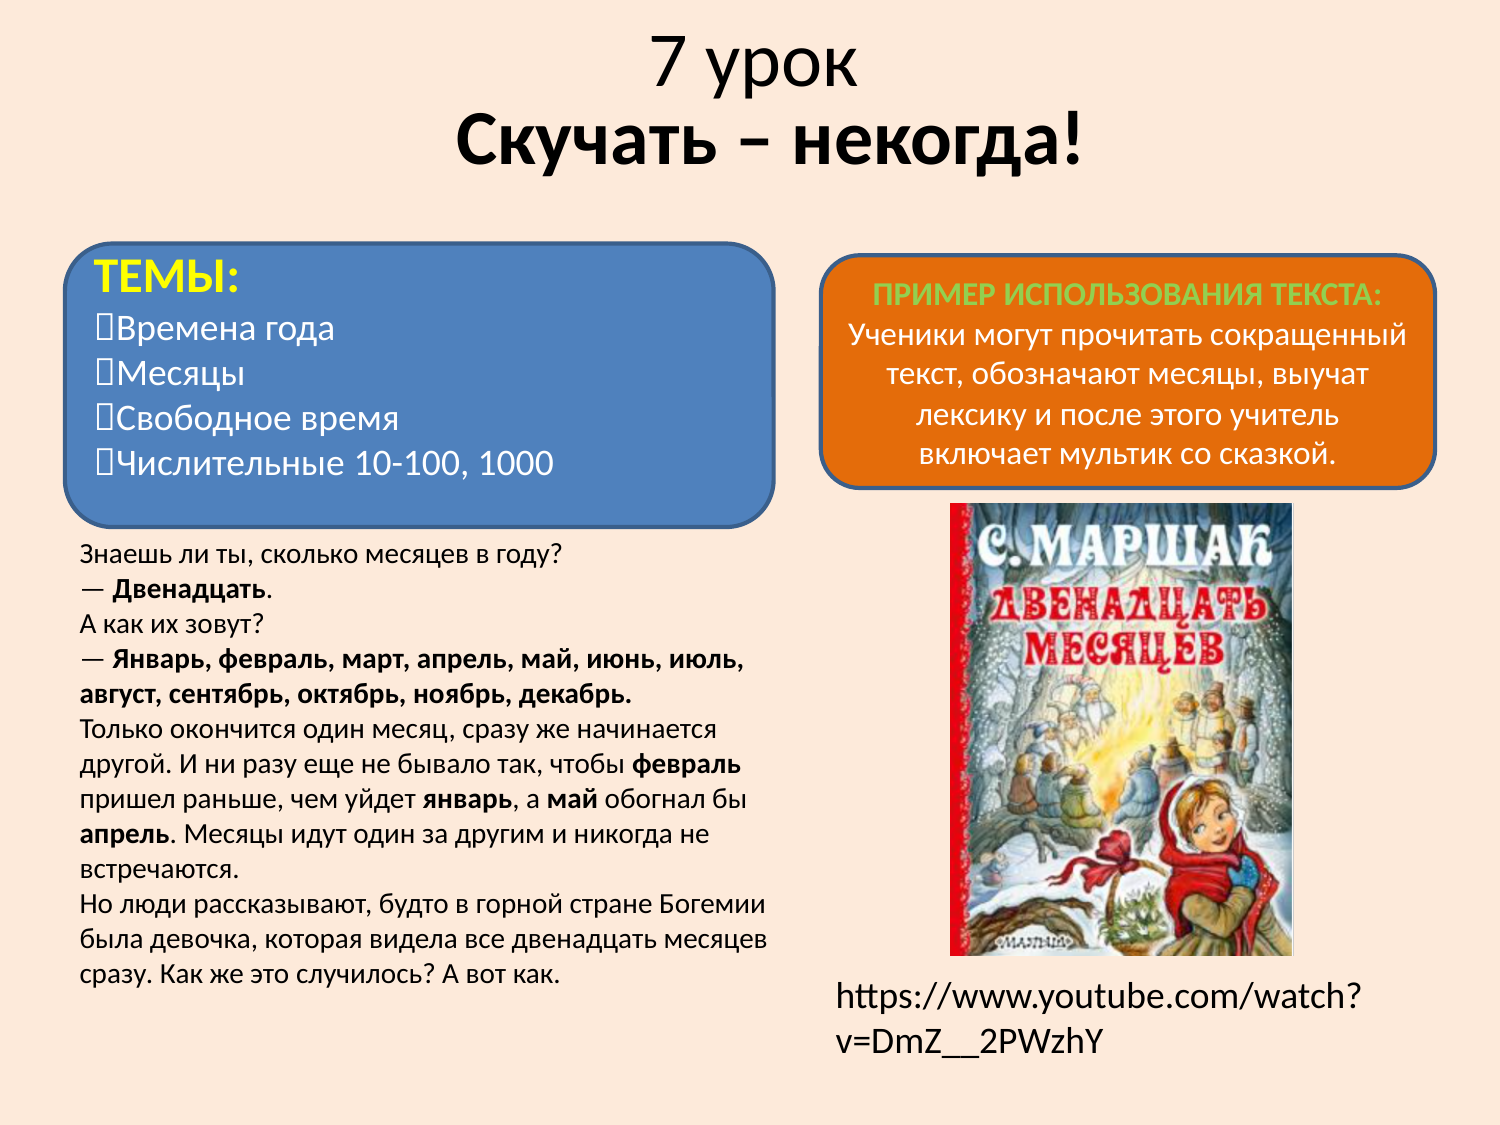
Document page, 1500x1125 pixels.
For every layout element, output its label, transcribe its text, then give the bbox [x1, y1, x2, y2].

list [950, 503, 1294, 957]
title 7 урок Скучать – некогда! [76, 19, 1467, 192]
text_box Знаешь ли ты, сколько месяцев в году? — Двенадцать. А как их зовут? — Январь, февраль, март, апрель, май, июнь, июль, август, сентябрь, октябрь, ноябрь, декабрь. Только окончится один месяц, сразу же начинается другой. И ни разу еще не бывало так, чтобы февраль пришел раньше, чем уйдет январь, а май обогнал бы апрель. Месяцы идут один за другим и никогда не встречаются. Но люди рассказывают, будто в горной стране Богемии была девочка, которая видела все двенадцать месяцев сразу. Как же это случилось? А вот как. [64, 527, 798, 997]
text_box ПРИМЕР ИСПОЛЬЗОВАНИЯ ТЕКСТА: Ученики могут прочитать сокращенный текст, обозначают месяцы, выучат лексику и после этого учитель включает мультик со сказкой. [818, 253, 1438, 491]
text_box ТЕМЫ: Времена года Месяцы Свободное время Числительные 10-100, 1000 [62, 241, 776, 527]
text_box https://www.youtube.com/watch?v=DmZ__2PWzhY [820, 964, 1477, 1069]
